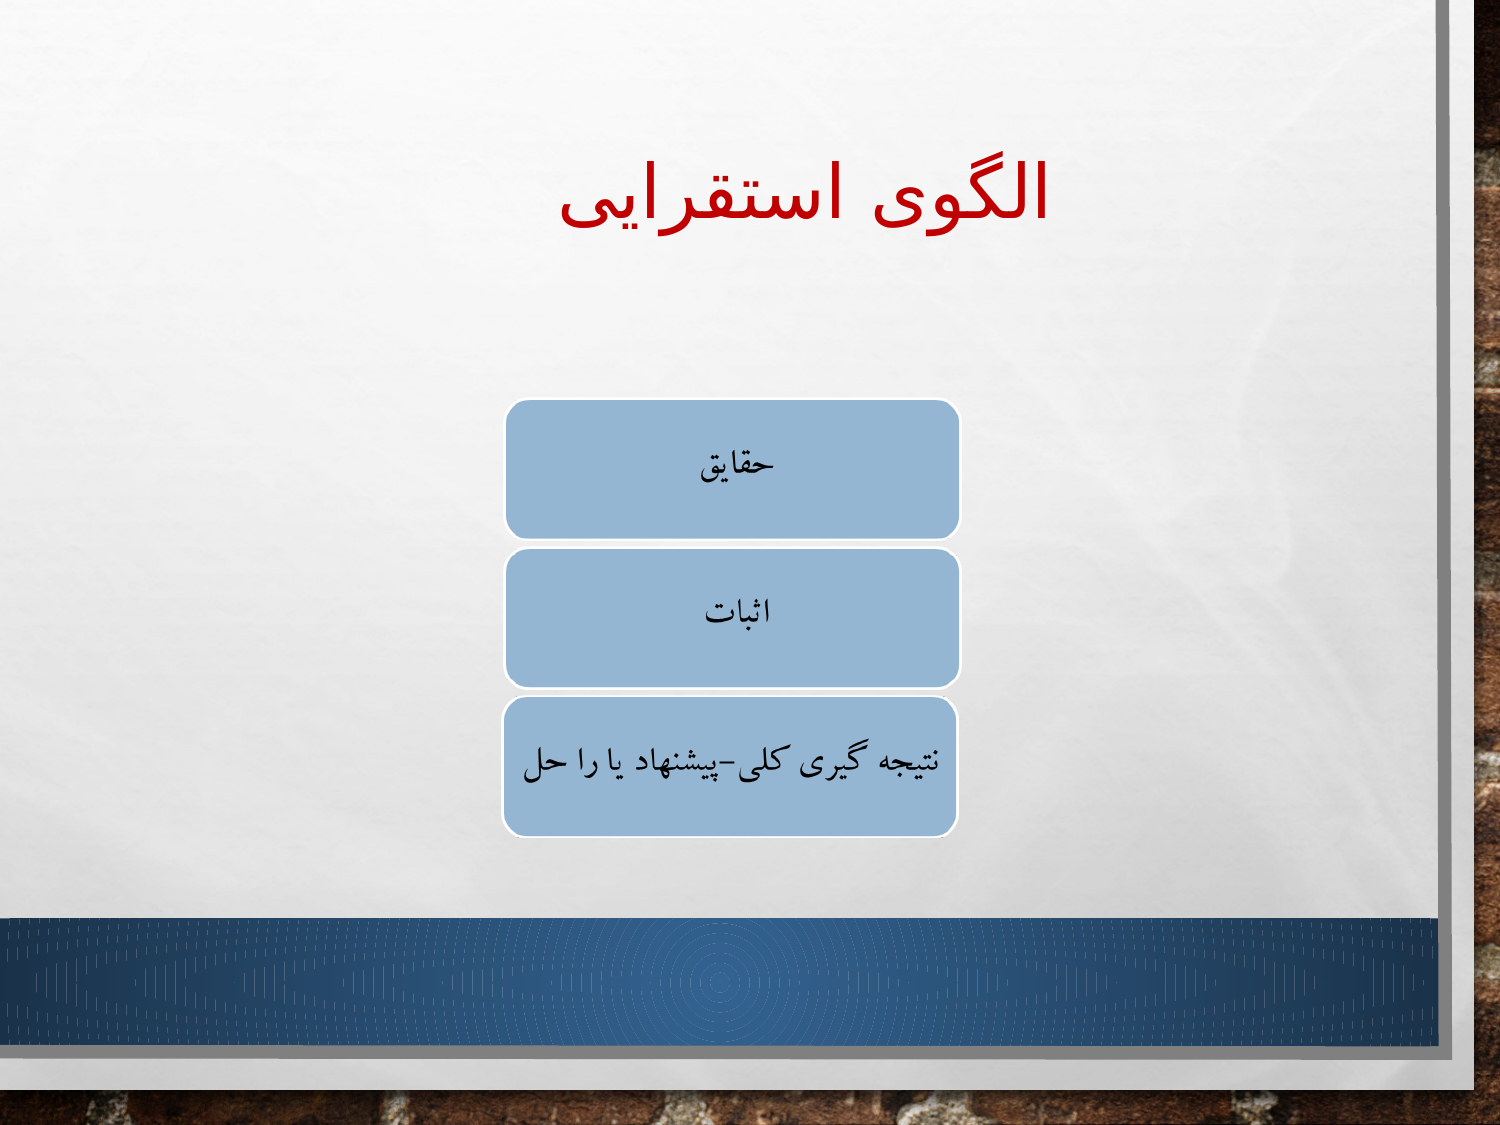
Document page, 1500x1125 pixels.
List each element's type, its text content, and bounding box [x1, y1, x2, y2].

picture [0, 0, 1500, 1125]
title الگوی استقرایی [161, 75, 1425, 315]
picture [0, 0, 1438, 918]
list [99, 396, 1365, 838]
